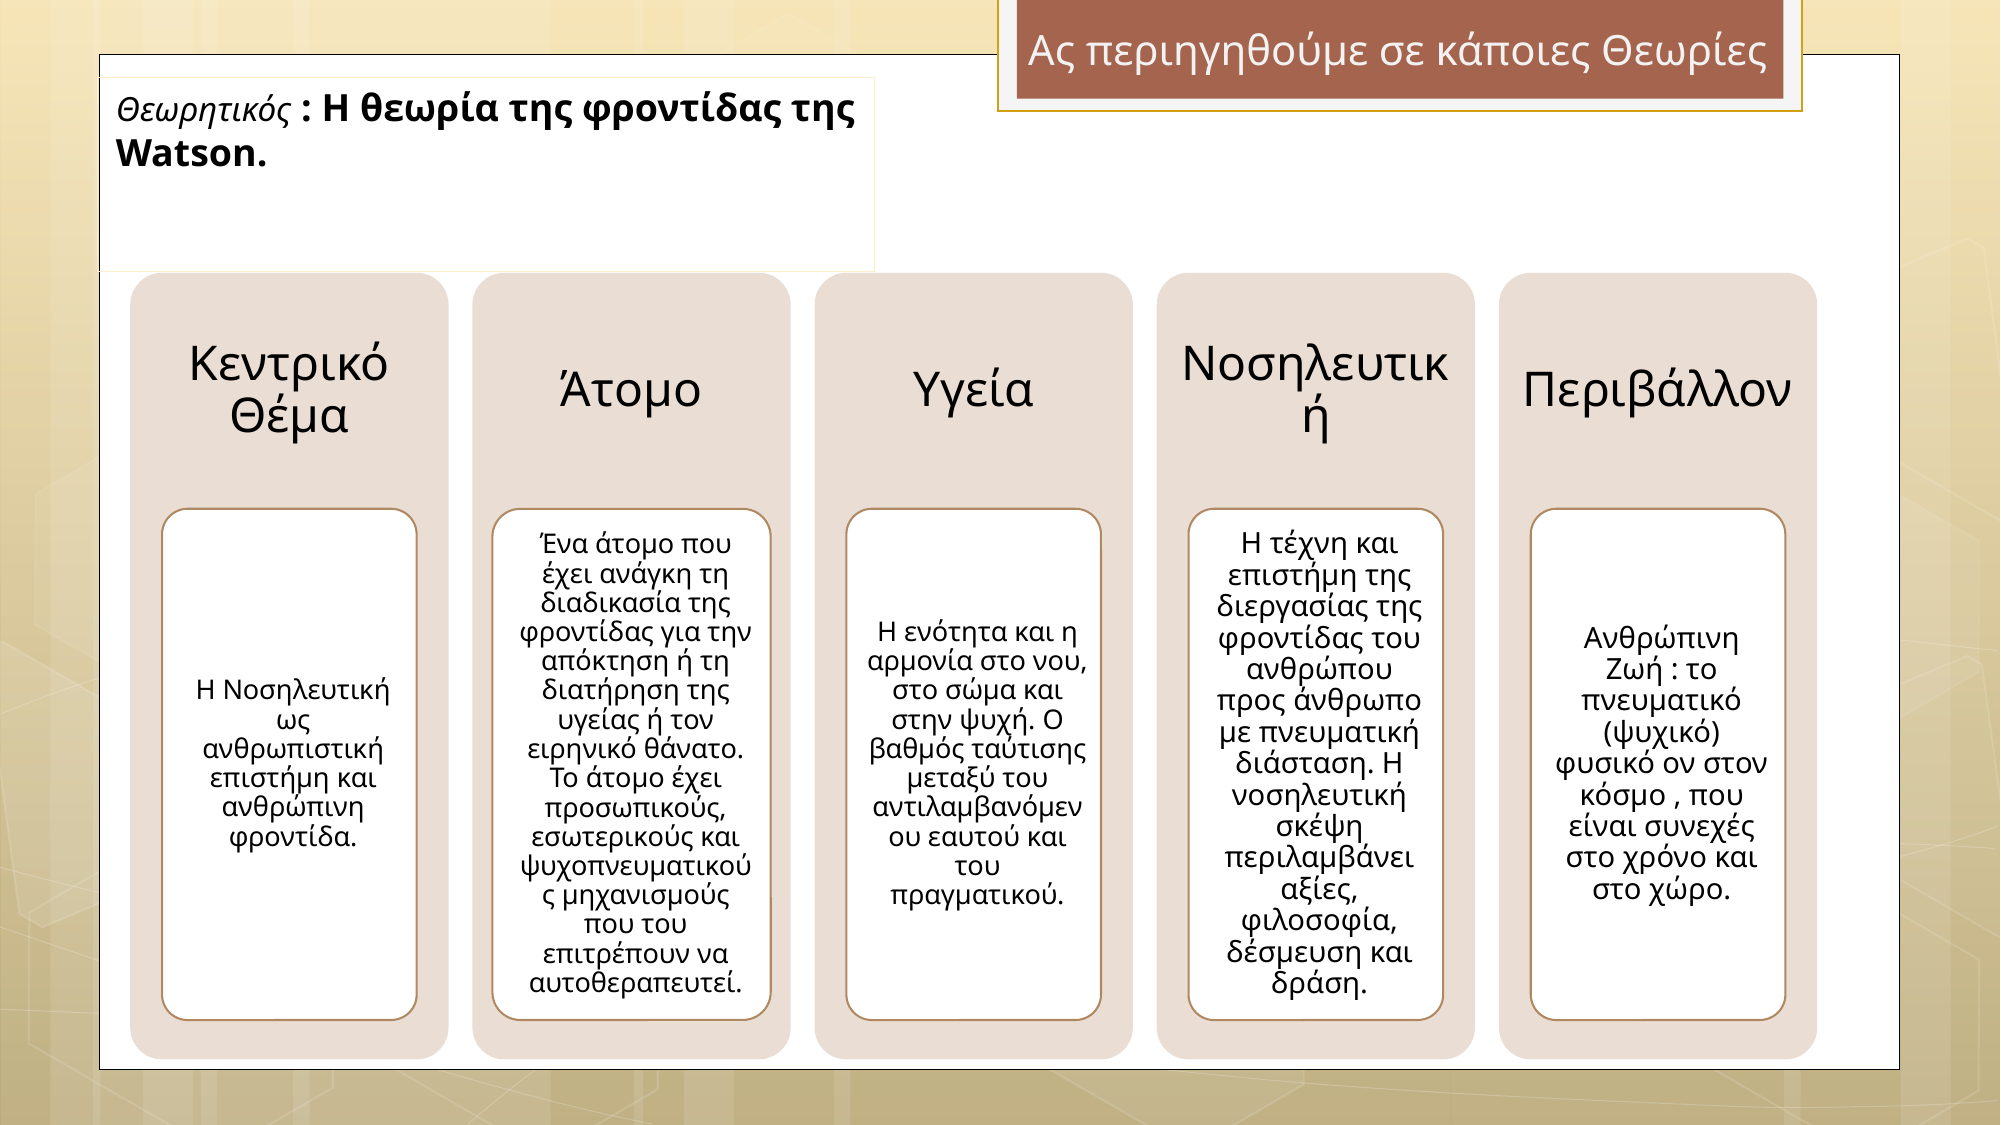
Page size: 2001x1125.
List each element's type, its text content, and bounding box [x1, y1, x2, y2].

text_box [129, 272, 1819, 1060]
title Ας περιηγηθούμε σε κάποιες Θεωρίες [1013, 0, 1957, 82]
text_box Θεωρητικός : Η θεωρία της φροντίδας της Watson. [97, 77, 875, 272]
